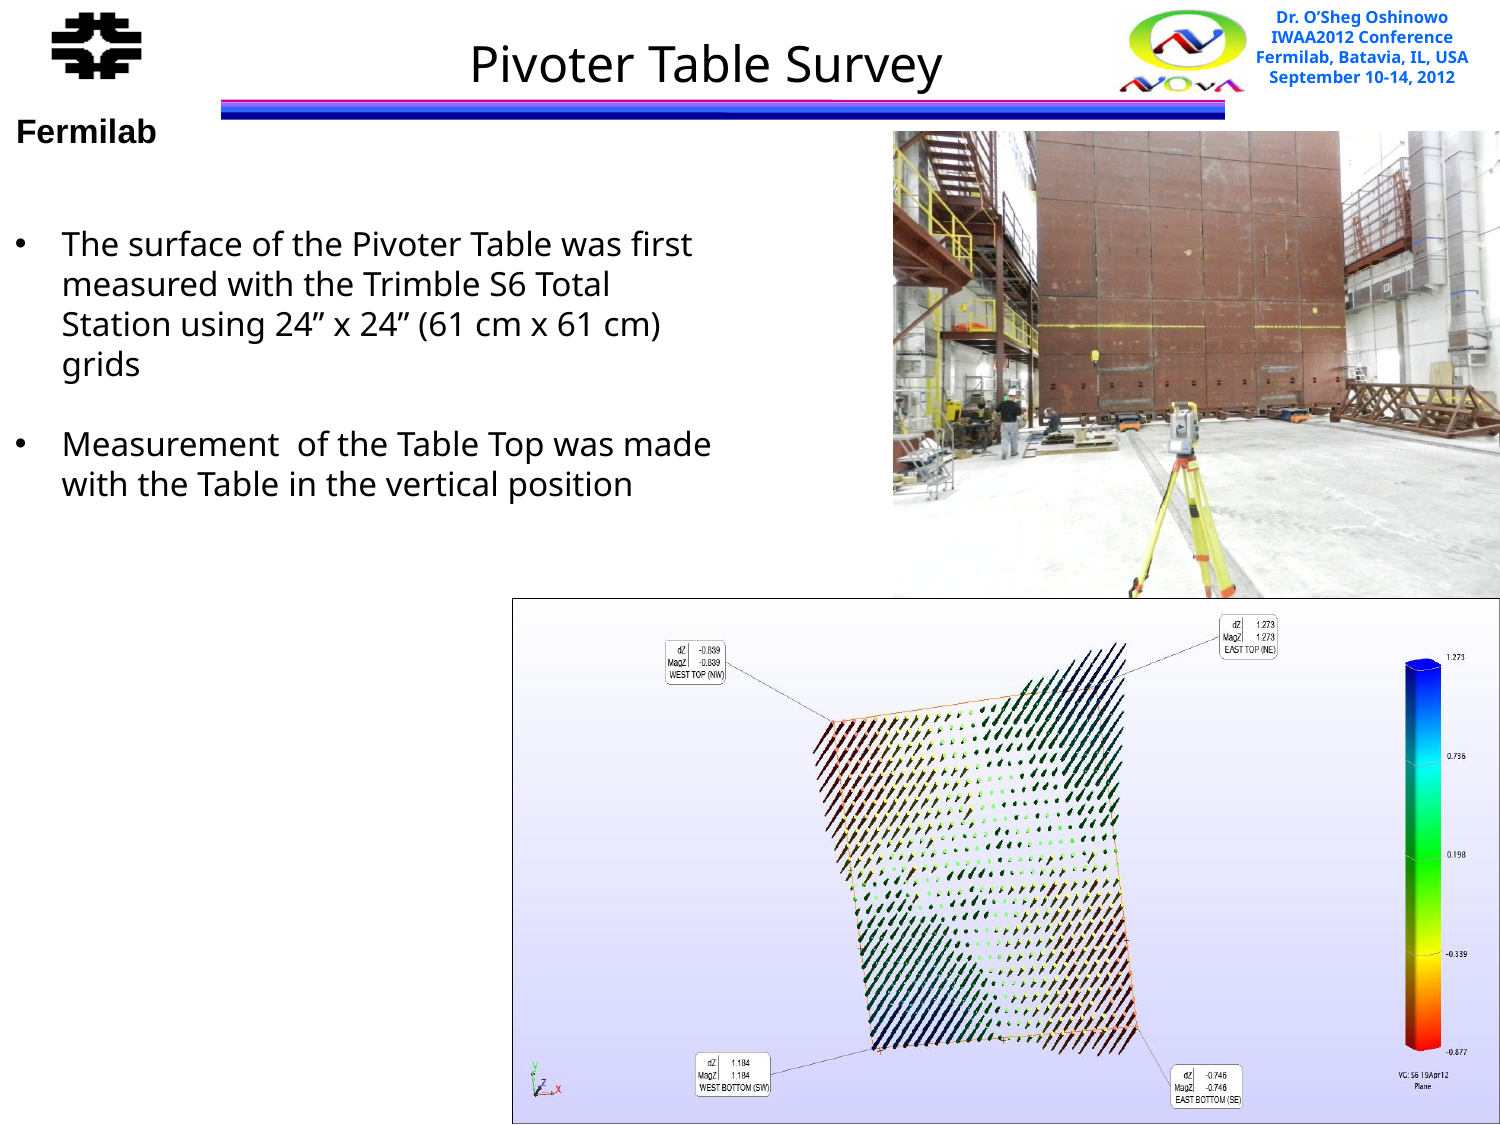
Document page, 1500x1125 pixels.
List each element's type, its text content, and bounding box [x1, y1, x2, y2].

text_box The surface of the Pivoter Table was first measured with the Trimble S6 Total Station using 24” x 24” (61 cm x 61 cm) grids Measurement of the Table Top was made with the Table in the vertical position [0, 216, 738, 556]
picture [512, 130, 1500, 1125]
picture [1115, 3, 1250, 98]
text_box Pivoter Table Survey [399, 24, 1013, 113]
